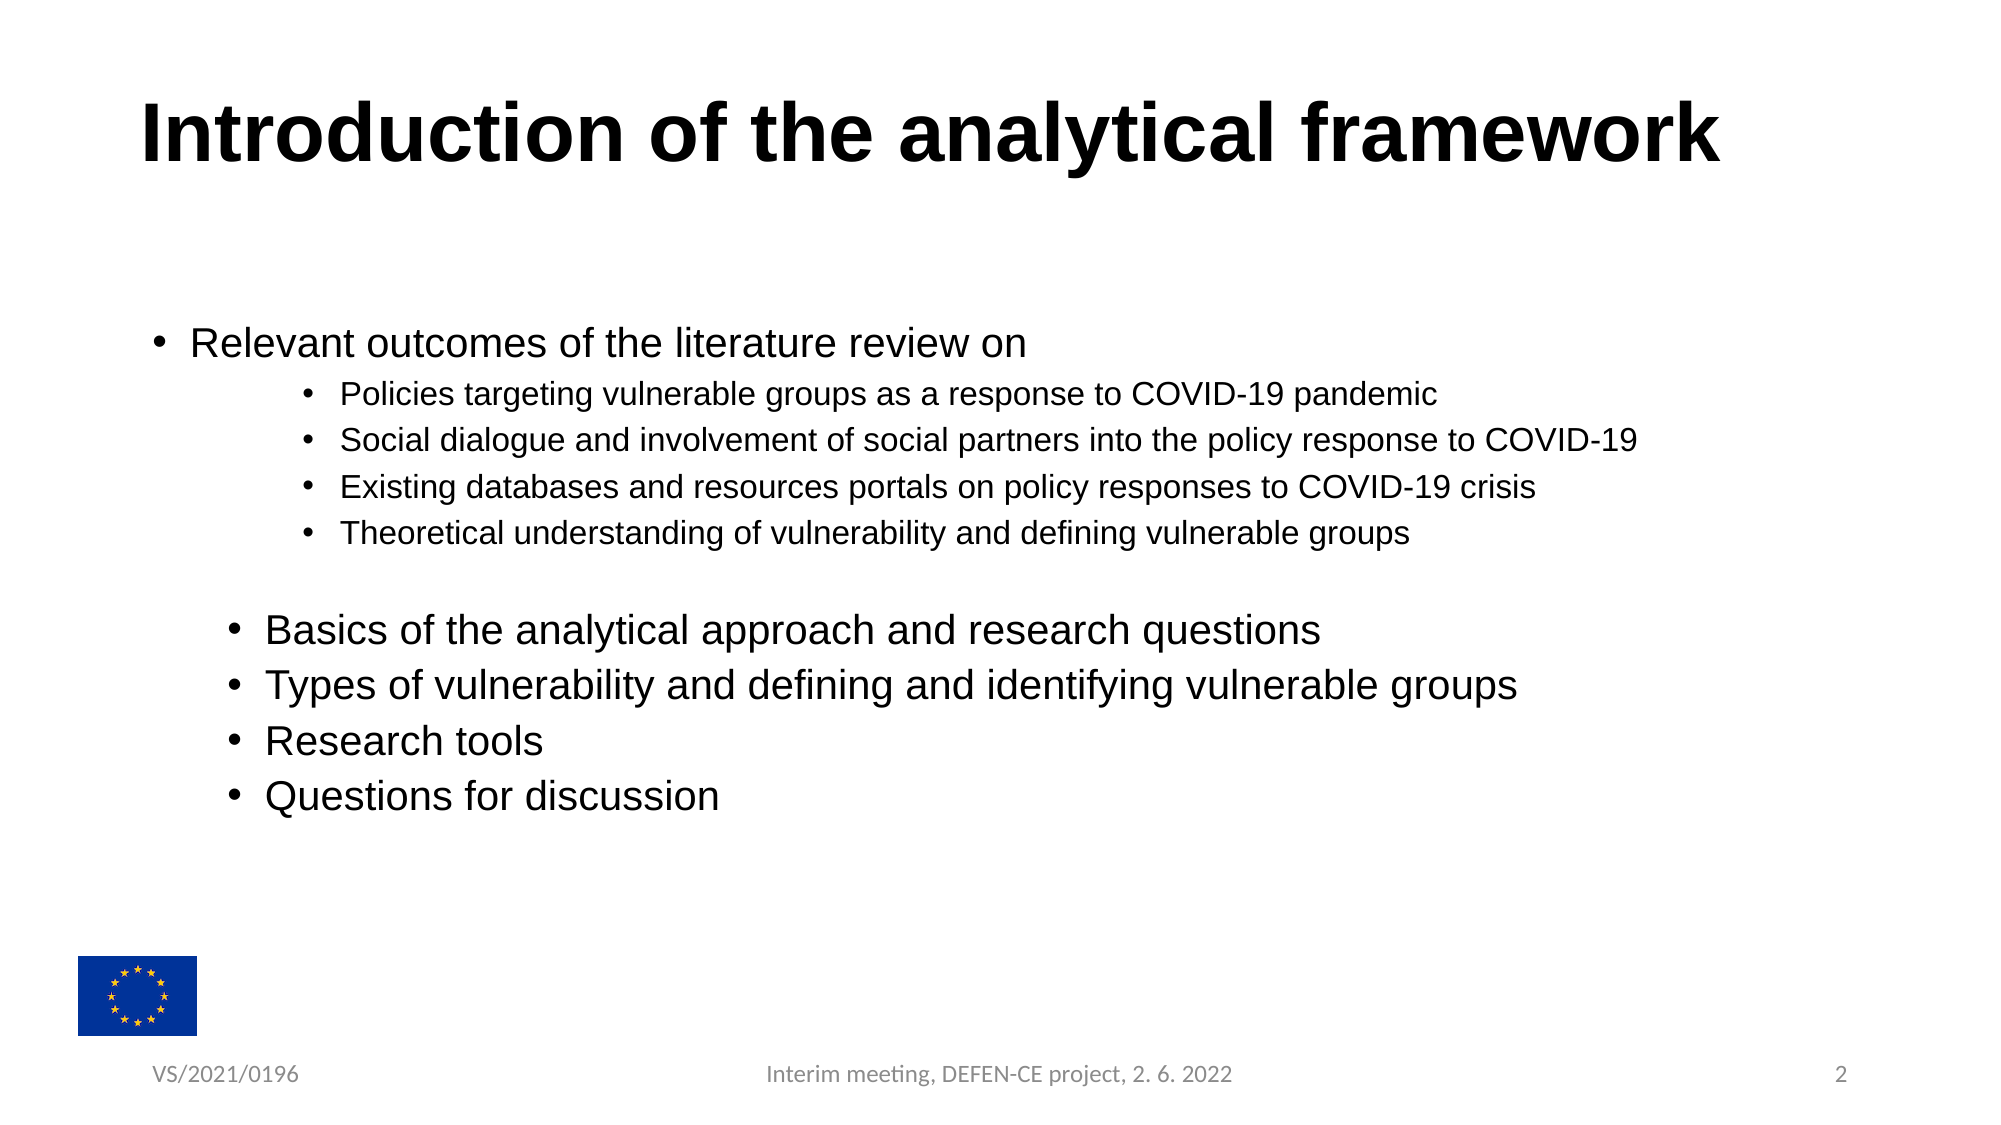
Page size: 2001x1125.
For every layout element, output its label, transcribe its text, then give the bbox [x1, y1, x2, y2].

title Introduction of the analytical framework [125, 25, 1851, 244]
slide_number VS/2021/0196 [137, 1042, 588, 1103]
list Relevant outcomes of the literature review on Policies targeting vulnerable groups as a response to COVID-19 pandemic Social dialogue and involvement of social partners into the policy response to COVID-19 Existing databases and resources portals on policy responses to COVID-19 crisis Theoretical understanding of vulnerability and defining vulnerable groups Basics of the analytical approach and research questions Types of vulnerability and defining and identifying vulnerable groups Research tools Questions for discussion [137, 243, 1863, 957]
footer Interim meeting, DEFEN-CE project, 2. 6. 2022 [662, 1042, 1338, 1103]
slide_number 2 [1412, 1042, 1863, 1103]
picture [78, 956, 197, 1036]
